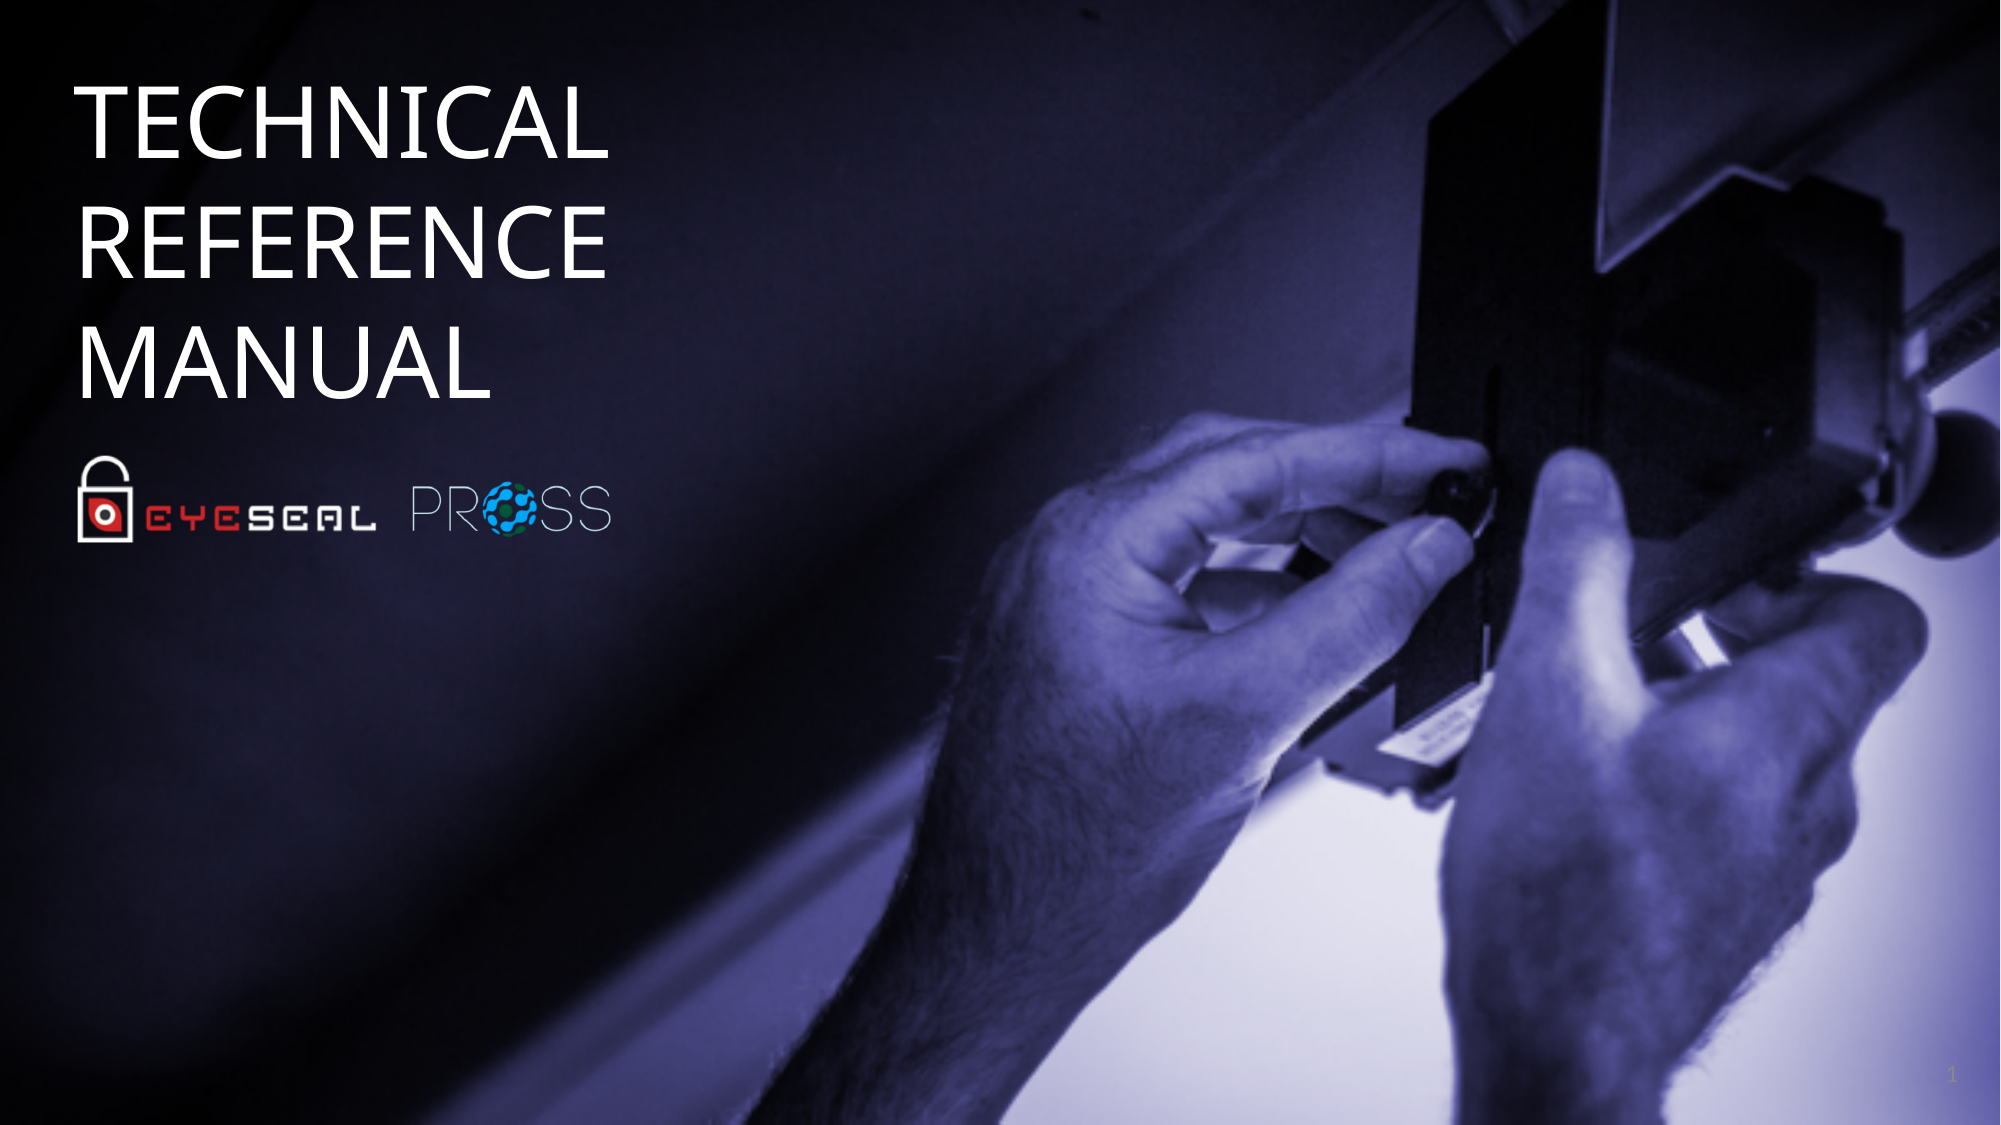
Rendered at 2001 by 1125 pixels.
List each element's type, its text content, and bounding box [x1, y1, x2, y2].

text_box TECHNICAL REFERENCE MANUAL [58, 51, 852, 426]
slide_number ‹#› [1523, 1042, 1974, 1103]
picture [0, 0, 2001, 1125]
